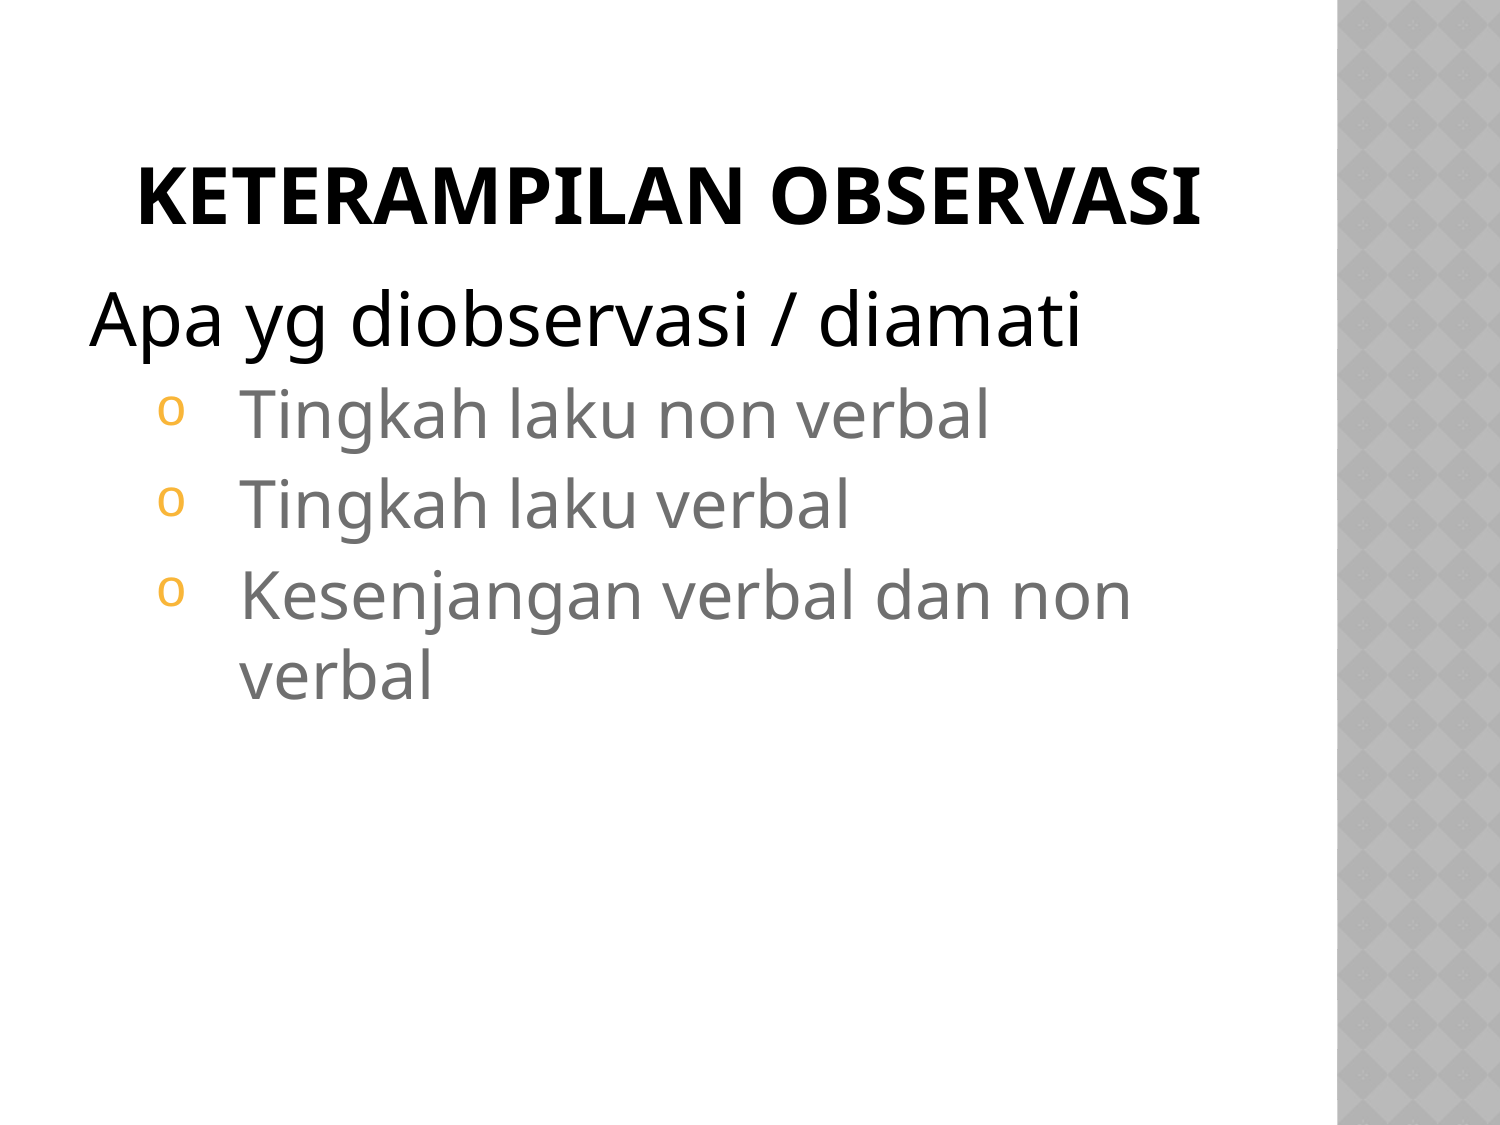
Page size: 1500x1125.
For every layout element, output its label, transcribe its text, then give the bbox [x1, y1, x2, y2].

title Keterampilan Observasi [75, 52, 1263, 240]
list Apa yg diobservasi / diamati Tingkah laku non verbal Tingkah laku verbal Kesenjangan verbal dan non verbal [75, 264, 1263, 1059]
